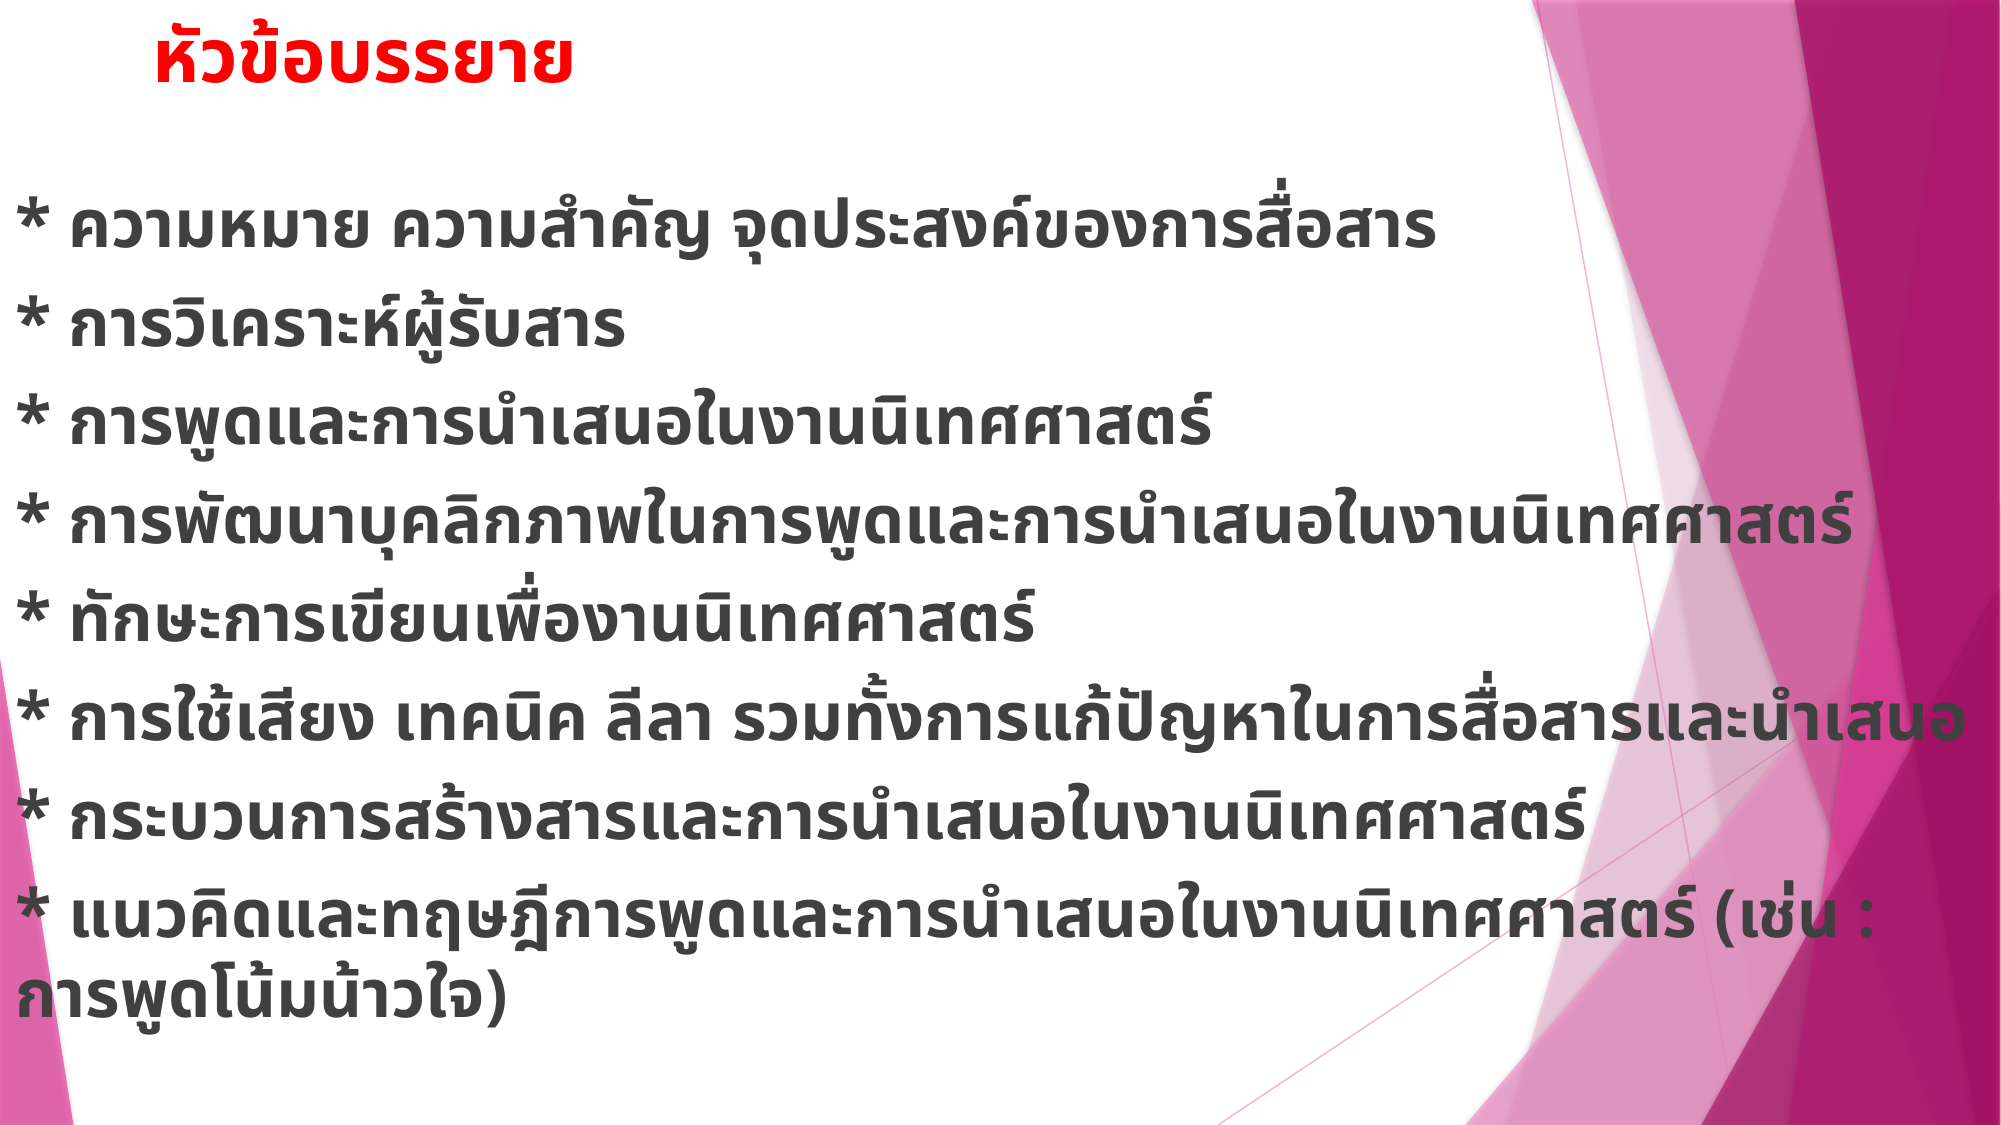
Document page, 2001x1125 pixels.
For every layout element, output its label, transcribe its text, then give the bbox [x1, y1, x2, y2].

title หัวข้อบรรยาย [137, 0, 1863, 154]
list * ความหมาย ความสำคัญ จุดประสงค์ของการสื่อสาร * การวิเคราะห์ผู้รับสาร * การพูดและการนำเสนอในงานนิเทศศาสตร์ * การพัฒนาบุคลิกภาพในการพูดและการนำเสนอในงานนิเทศศาสตร์ * ทักษะการเขียนเพื่องานนิเทศศาสตร์ * การใช้เสียง เทคนิค ลีลา รวมทั้งการแก้ปัญหาในการสื่อสารและนำเสนอ * กระบวนการสร้างสารและการนำเสนอในงานนิเทศศาสตร์ * แนวคิดและทฤษฎีการพูดและการนำเสนอในงานนิเทศศาสตร์ (เช่น : การพูดโน้มน้าวใจ) [0, 173, 2000, 1125]
